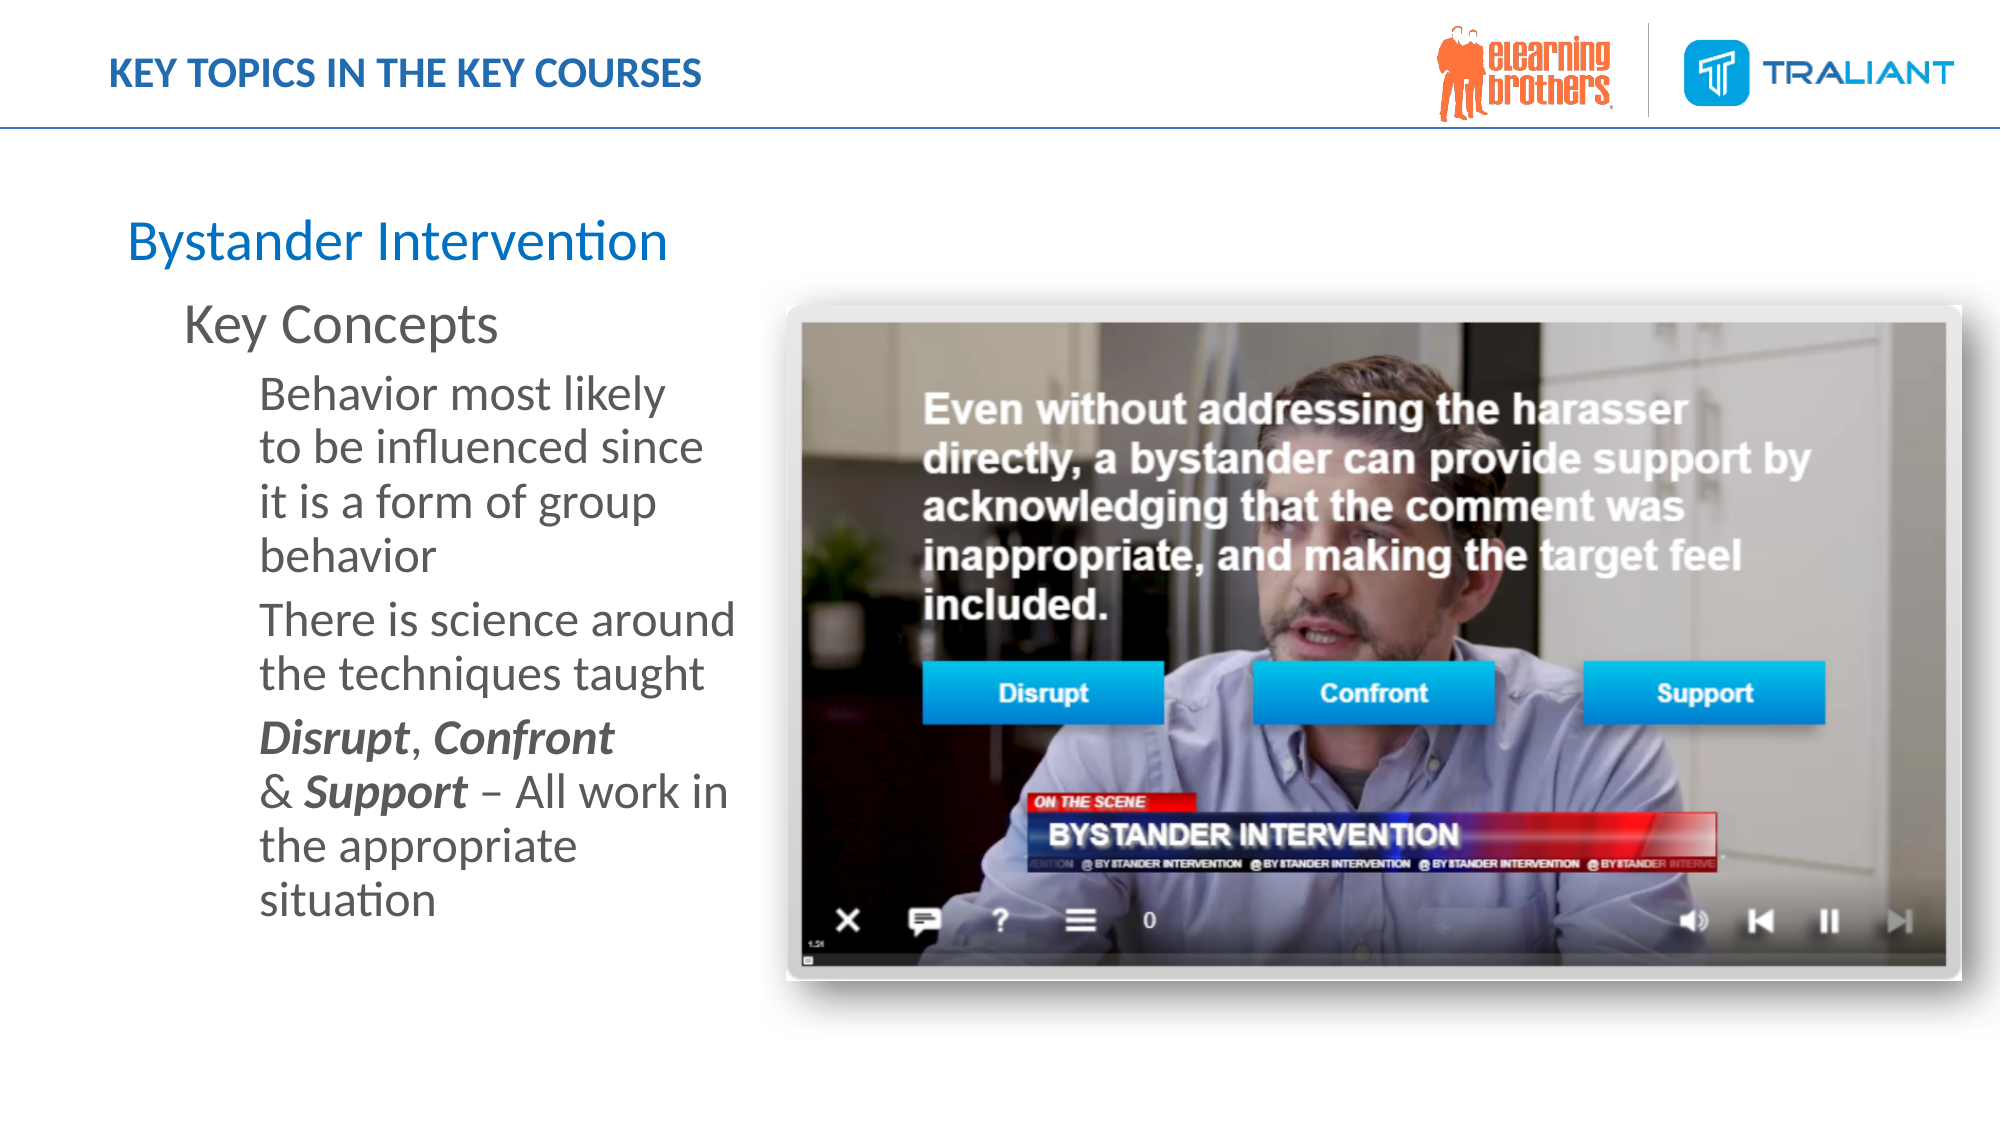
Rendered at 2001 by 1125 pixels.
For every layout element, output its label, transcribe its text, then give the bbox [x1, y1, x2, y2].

picture [786, 305, 1962, 981]
picture [1820, 38, 1956, 108]
list Bystander Intervention Key Concepts Behavior most likely to be influenced since it is a form of group behavior There is science around the techniques taught Disrupt, Confront & Support – All work in the appropriate situation [94, 202, 1820, 963]
title KEY TOPICS IN THE KEY COURSES [94, 0, 1820, 182]
